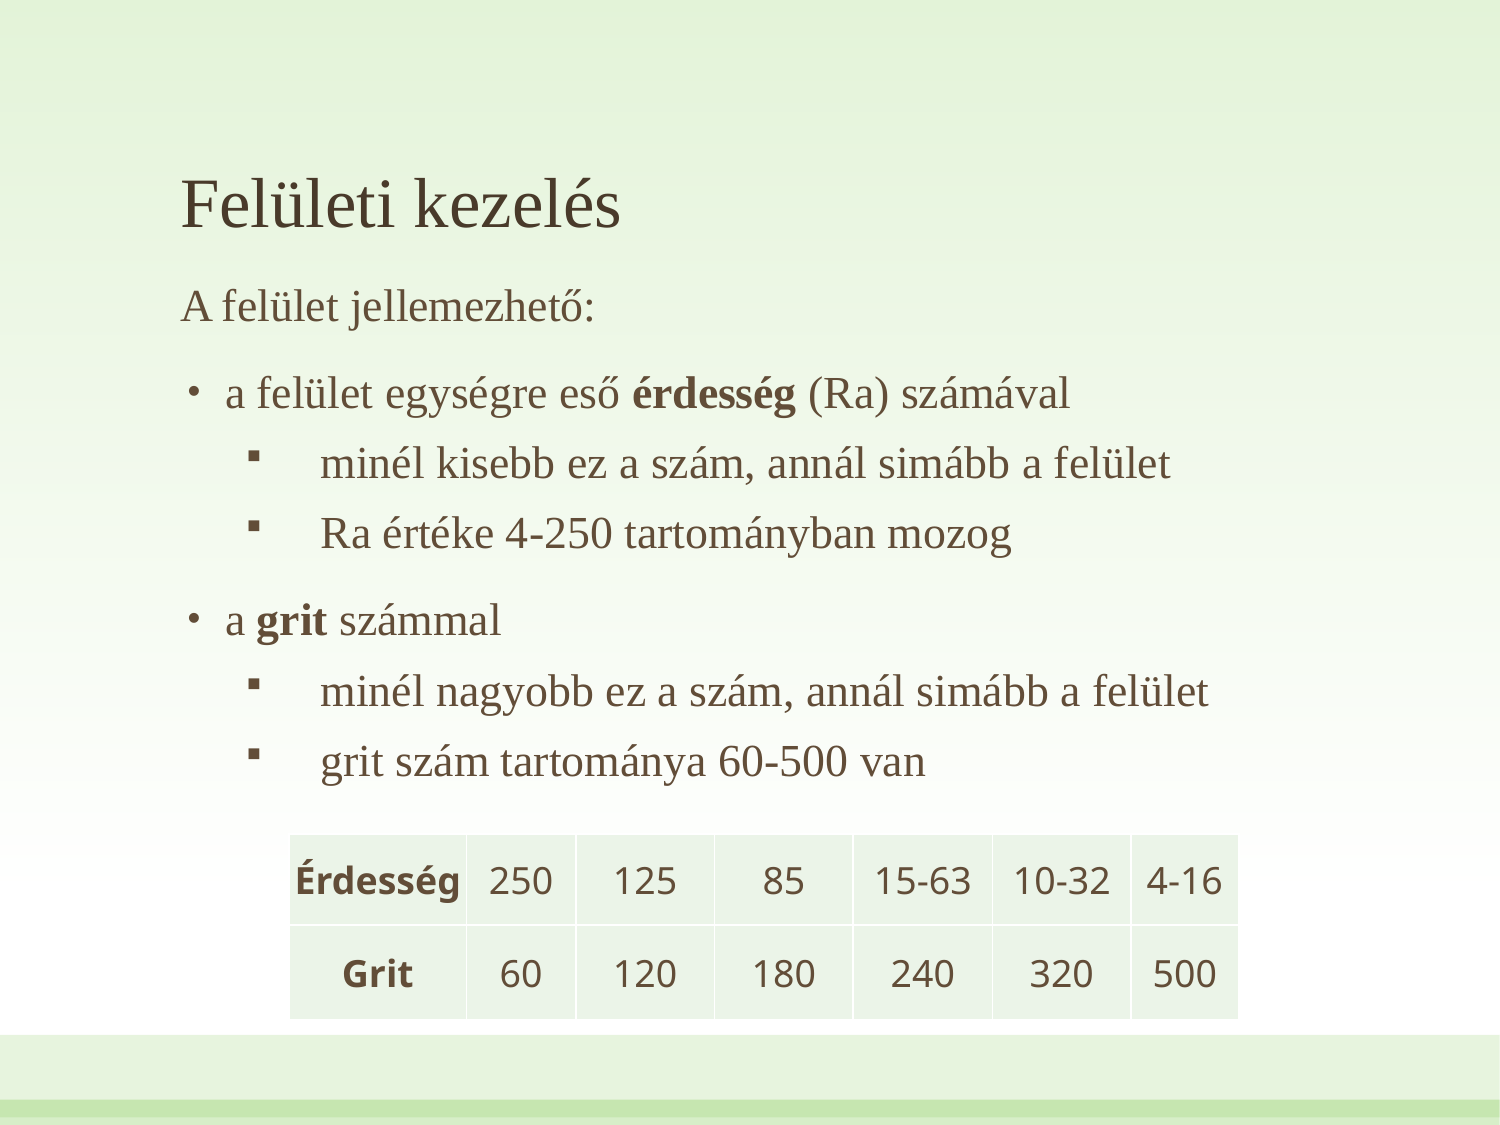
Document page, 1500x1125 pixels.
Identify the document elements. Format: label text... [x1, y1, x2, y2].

table_cell 180 [715, 926, 852, 1019]
title Felületi kezelés [165, 71, 1335, 251]
table_header 4-16 [1132, 835, 1238, 924]
table_cell 120 [577, 926, 714, 1019]
list A felület jellemezhető: a felület egységre eső érdesség (Ra) számával minél kisebb ez a szám, annál simább a felület Ra értéke 4-250 tartományban mozog a grit számmal minél nagyobb ez a szám, annál simább a felület grit szám tartománya 60-500 van [165, 274, 1335, 987]
table_header 10-32 [993, 835, 1130, 924]
table_header 15-63 [854, 835, 992, 924]
table_cell Grit [290, 926, 466, 1019]
table_cell 500 [1132, 926, 1238, 1019]
table_header 85 [715, 835, 852, 924]
table_cell 320 [993, 926, 1130, 1019]
table_header Érdesség [290, 835, 466, 924]
table_header 250 [467, 835, 575, 924]
table_cell 60 [467, 926, 575, 1019]
table_header 125 [577, 835, 714, 924]
table_cell 240 [854, 926, 992, 1019]
